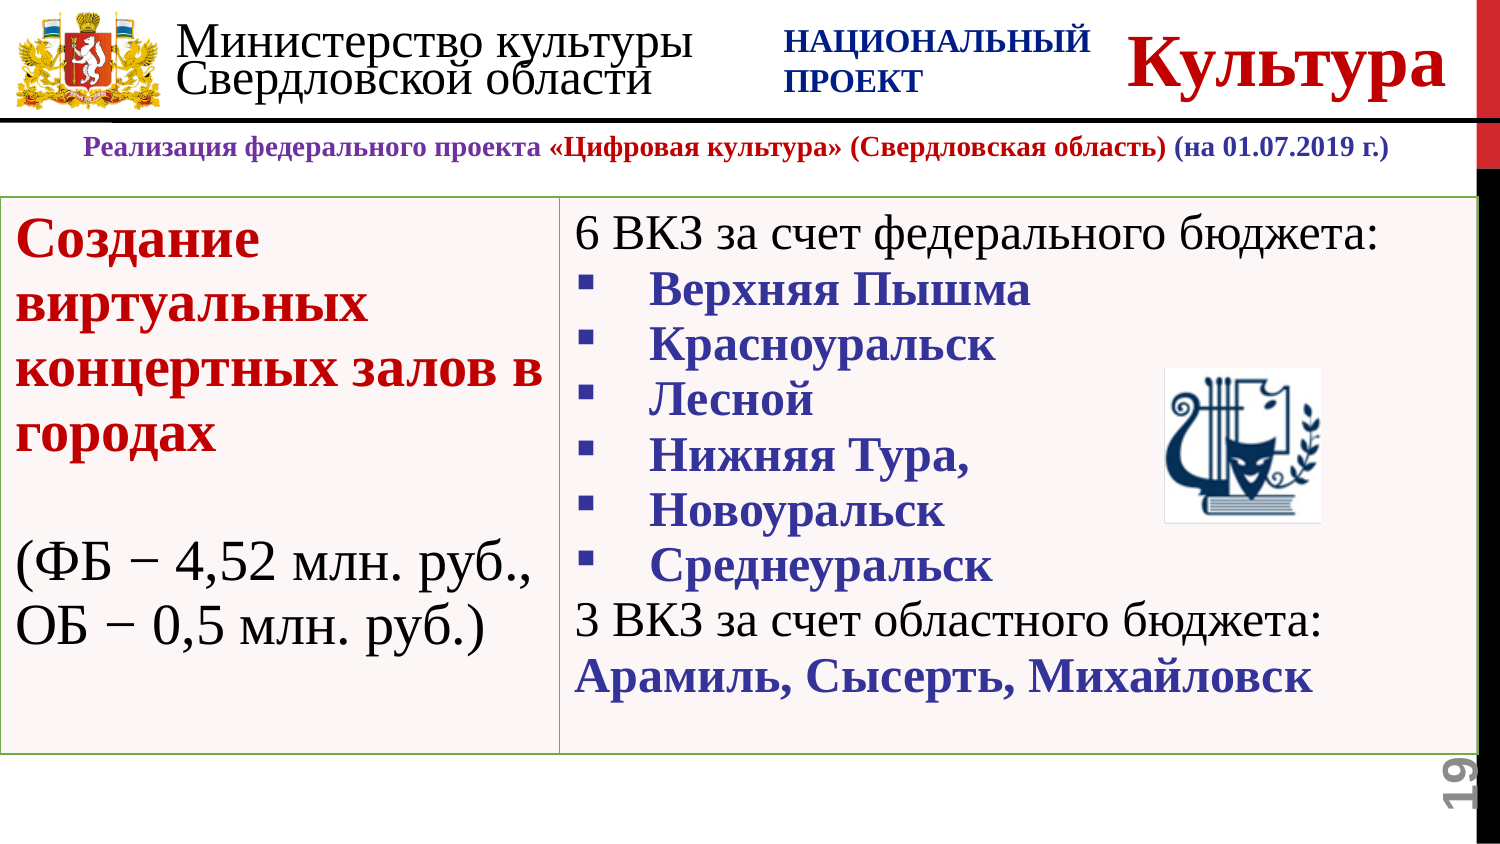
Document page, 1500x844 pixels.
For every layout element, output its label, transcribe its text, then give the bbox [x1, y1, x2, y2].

text_box [0, 118, 1500, 123]
text_box НАЦИОНАЛЬНЫЙ ПРОЕКТ [768, 11, 1096, 107]
table_header Создание виртуальных концертных залов в городах (ФБ − 4,52 млн. руб., ОБ − 0,5 млн. руб.) [1, 198, 559, 753]
slide_number 19 [1427, 665, 1488, 828]
table_header 6 ВКЗ за счет федерального бюджета: Верхняя Пышма Красноуральск Лесной Нижняя Тура, Новоуральск Среднеуральск 3 ВКЗ за счет областного бюджета: Арамиль, Сысерть, Михайловск [560, 198, 1477, 753]
text_box Культура [1096, 4, 1478, 110]
picture [1163, 367, 1321, 525]
text_box Министерство культуры Свердловской области [170, 22, 778, 112]
picture [15, 2, 162, 111]
text_box Реализация федерального проекта «Цифровая культура» (Свердловская область) (на 01.07.2019 г.) [0, 120, 1478, 196]
